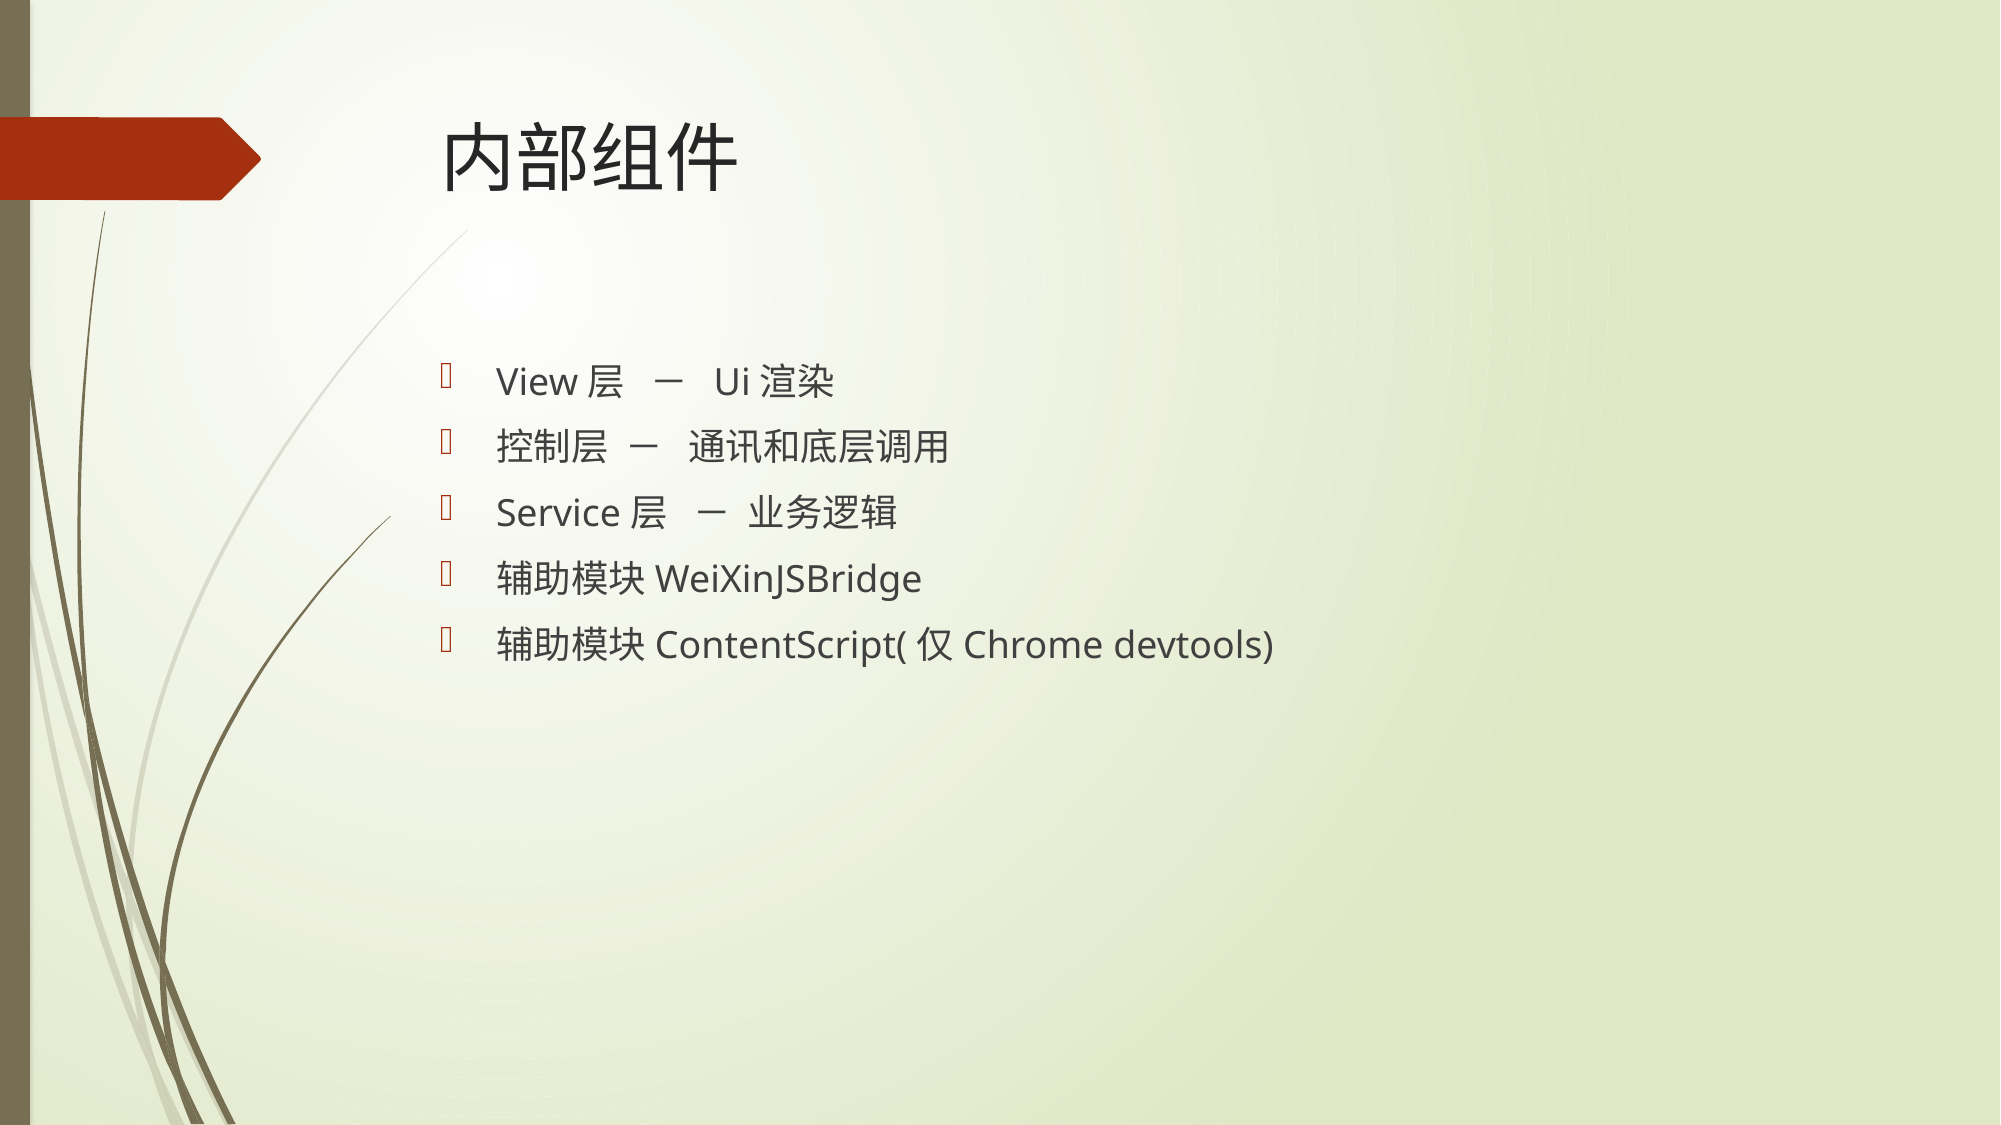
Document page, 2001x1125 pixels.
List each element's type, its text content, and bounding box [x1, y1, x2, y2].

title 内部组件 [425, 102, 1888, 313]
list View层 － Ui渲染 控制层 － 通讯和底层调用 Service层 － 业务逻辑 辅助模块WeiXinJSBridge 辅助模块ContentScript(仅Chrome devtools) [424, 350, 1888, 970]
